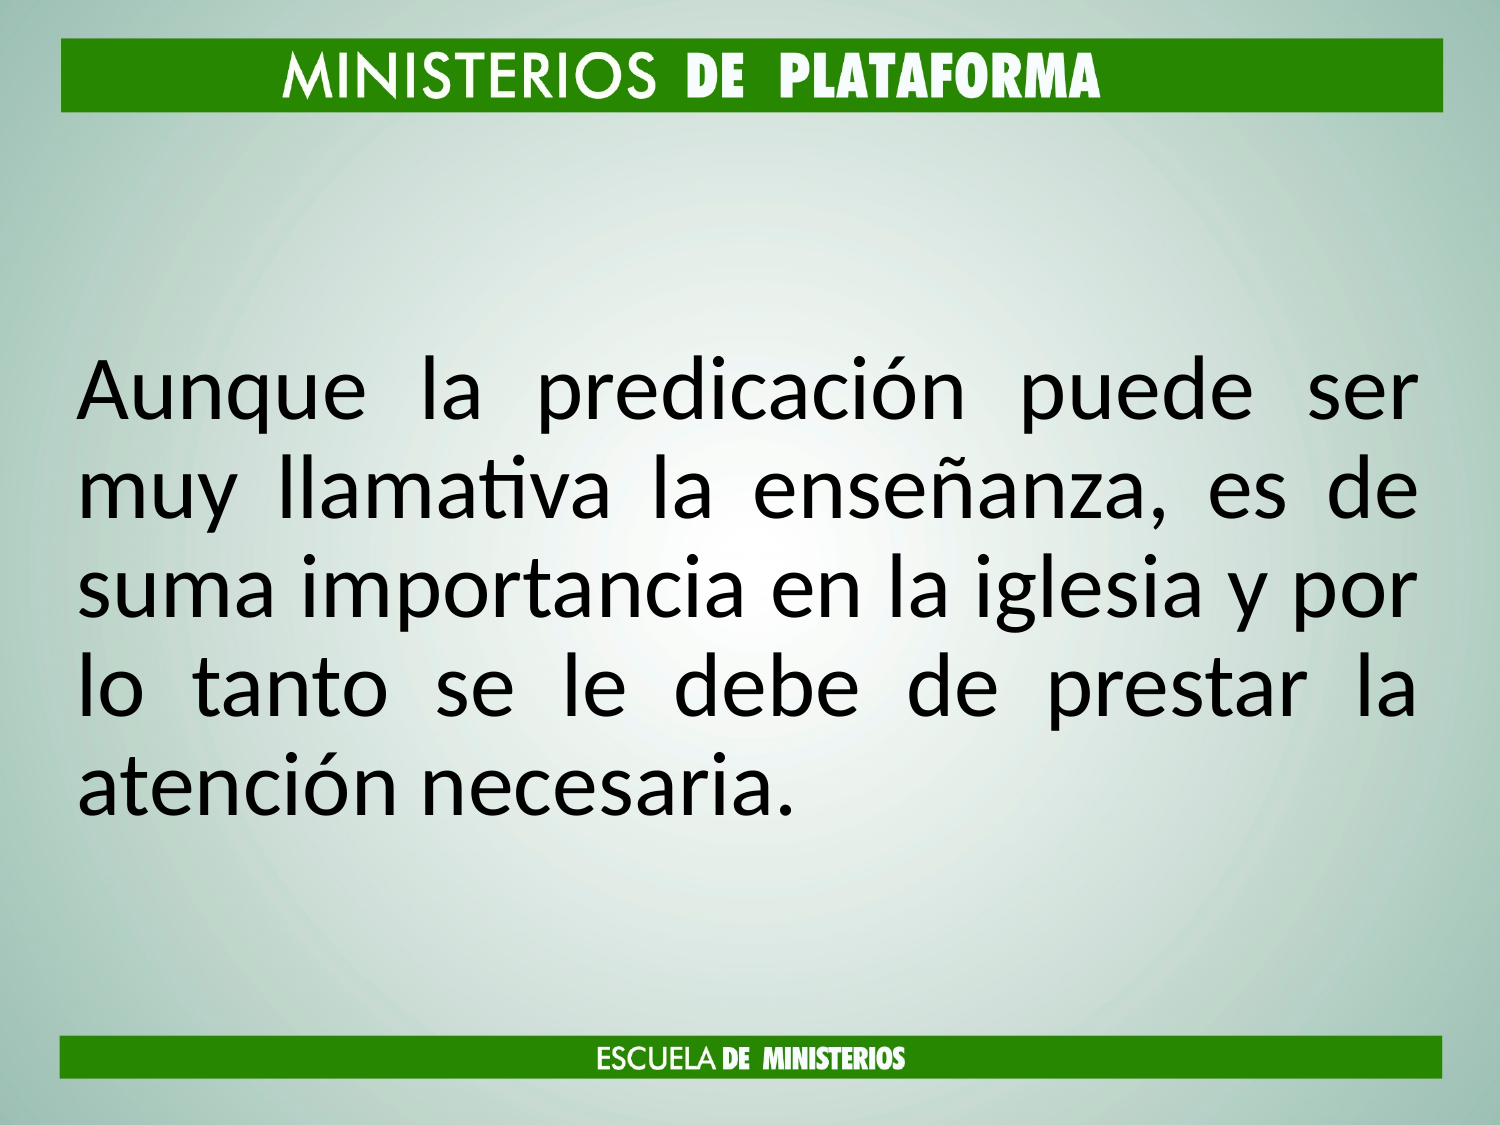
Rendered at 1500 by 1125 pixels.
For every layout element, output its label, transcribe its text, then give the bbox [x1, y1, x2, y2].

list Aunque la predicación puede ser muy llamativa la enseñanza, es de suma importancia en la iglesia y por lo tanto se le debe de prestar la atención necesaria. [61, 201, 1437, 1014]
picture [0, 0, 1500, 1125]
